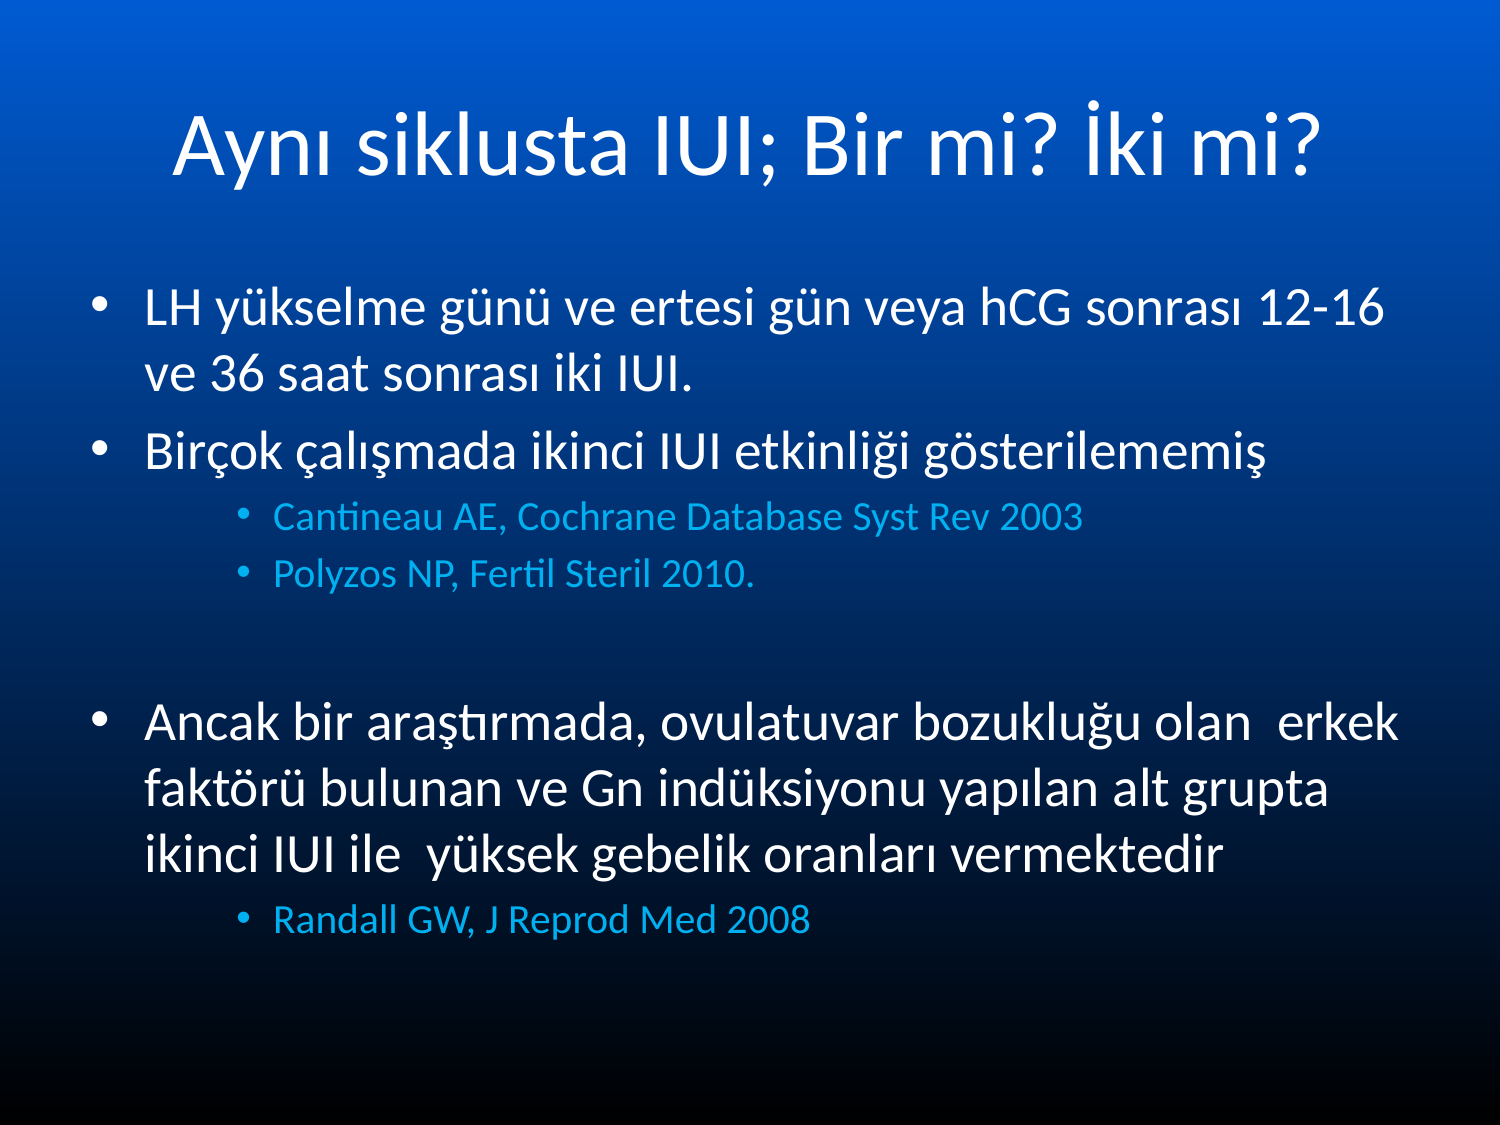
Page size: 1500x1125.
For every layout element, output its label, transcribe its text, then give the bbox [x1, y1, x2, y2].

list LH yükselme günü ve ertesi gün veya hCG sonrası 12-16 ve 36 saat sonrası iki IUI. Birçok çalışmada ikinci IUI etkinliği gösterilememiş Cantineau AE, Cochrane Database Syst Rev 2003 Polyzos NP, Fertil Steril 2010. Ancak bir araştırmada, ovulatuvar bozukluğu olan erkek faktörü bulunan ve Gn indüksiyonu yapılan alt grupta ikinci IUI ile yüksek gebelik oranları vermektedir Randall GW, J Reprod Med 2008 [75, 262, 1425, 1005]
title Aynı siklusta IUI; Bir mi? İki mi? [75, 45, 1425, 233]
